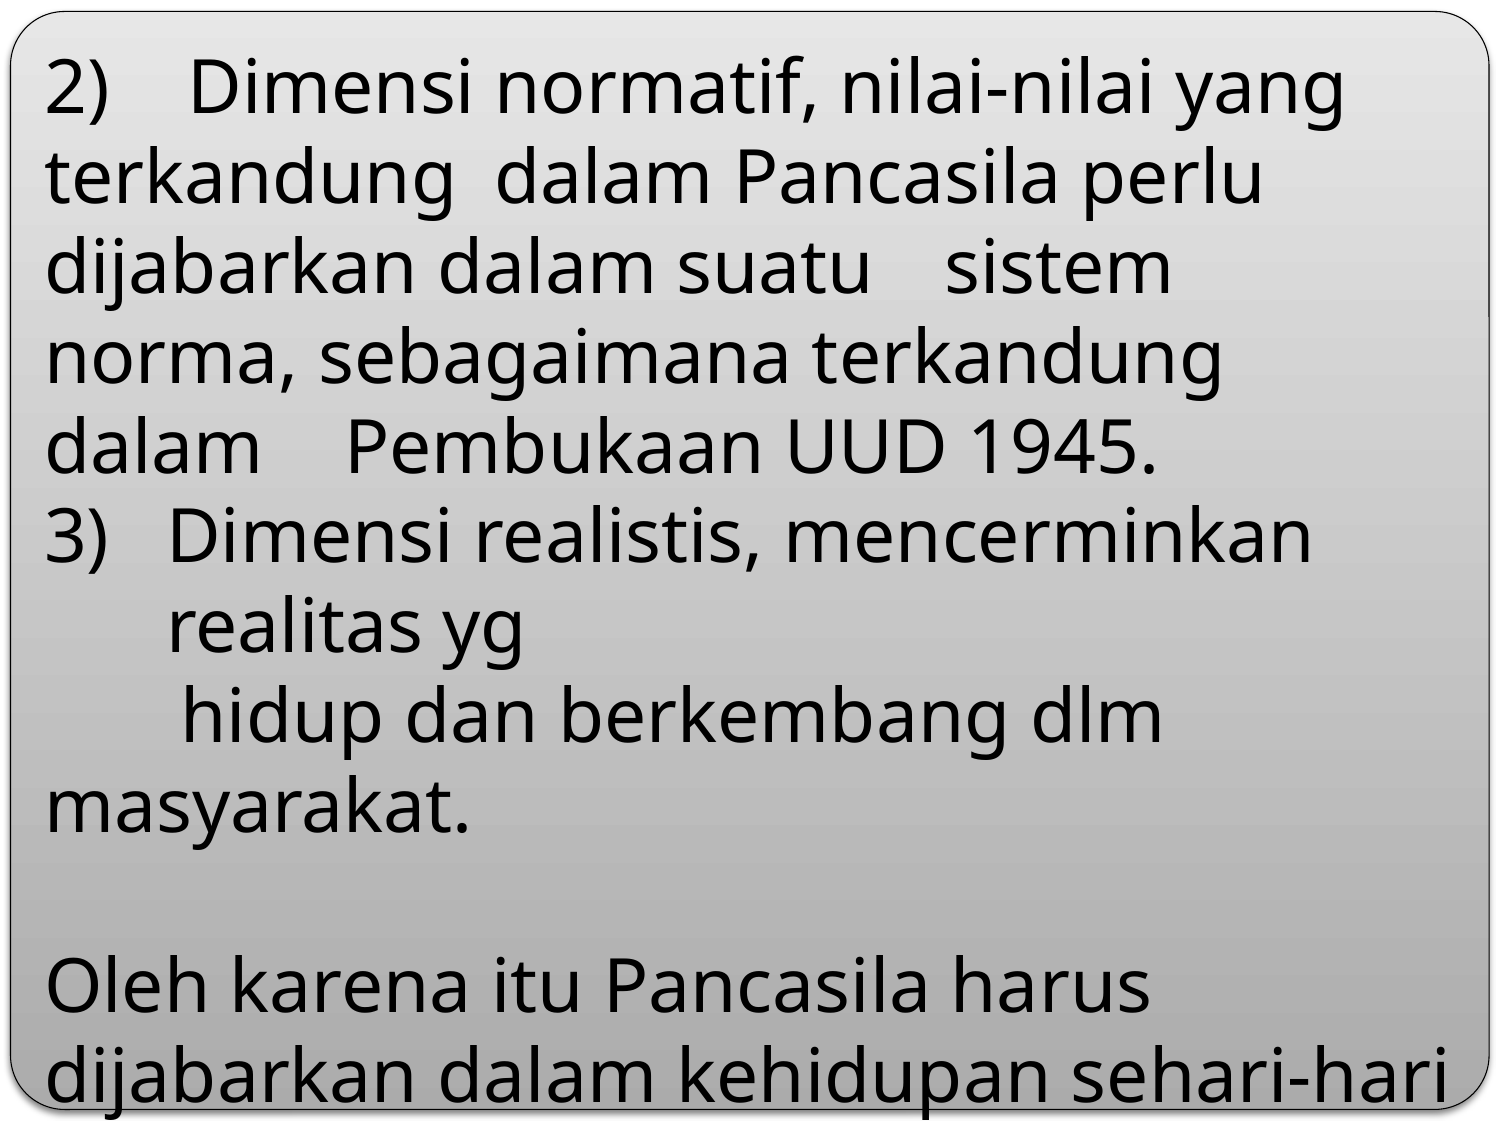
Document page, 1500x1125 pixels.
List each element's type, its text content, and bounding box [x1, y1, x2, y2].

text_box 2) Dimensi normatif, nilai-nilai yang terkandung dalam Pancasila perlu dijabarkan dalam suatu sistem norma, sebagaimana terkandung dalam Pembukaan UUD 1945. [29, 30, 1459, 479]
text_box Dimensi realistis, mencerminkan realitas yg hidup dan berkembang dlm masyarakat. Oleh karena itu Pancasila harus dijabarkan dalam kehidupan sehari-hari sehingga bersifat realistis artinya mampu dijabarkan dalam kehidupan nyata dalam berbagai bidang. [29, 479, 1483, 1125]
